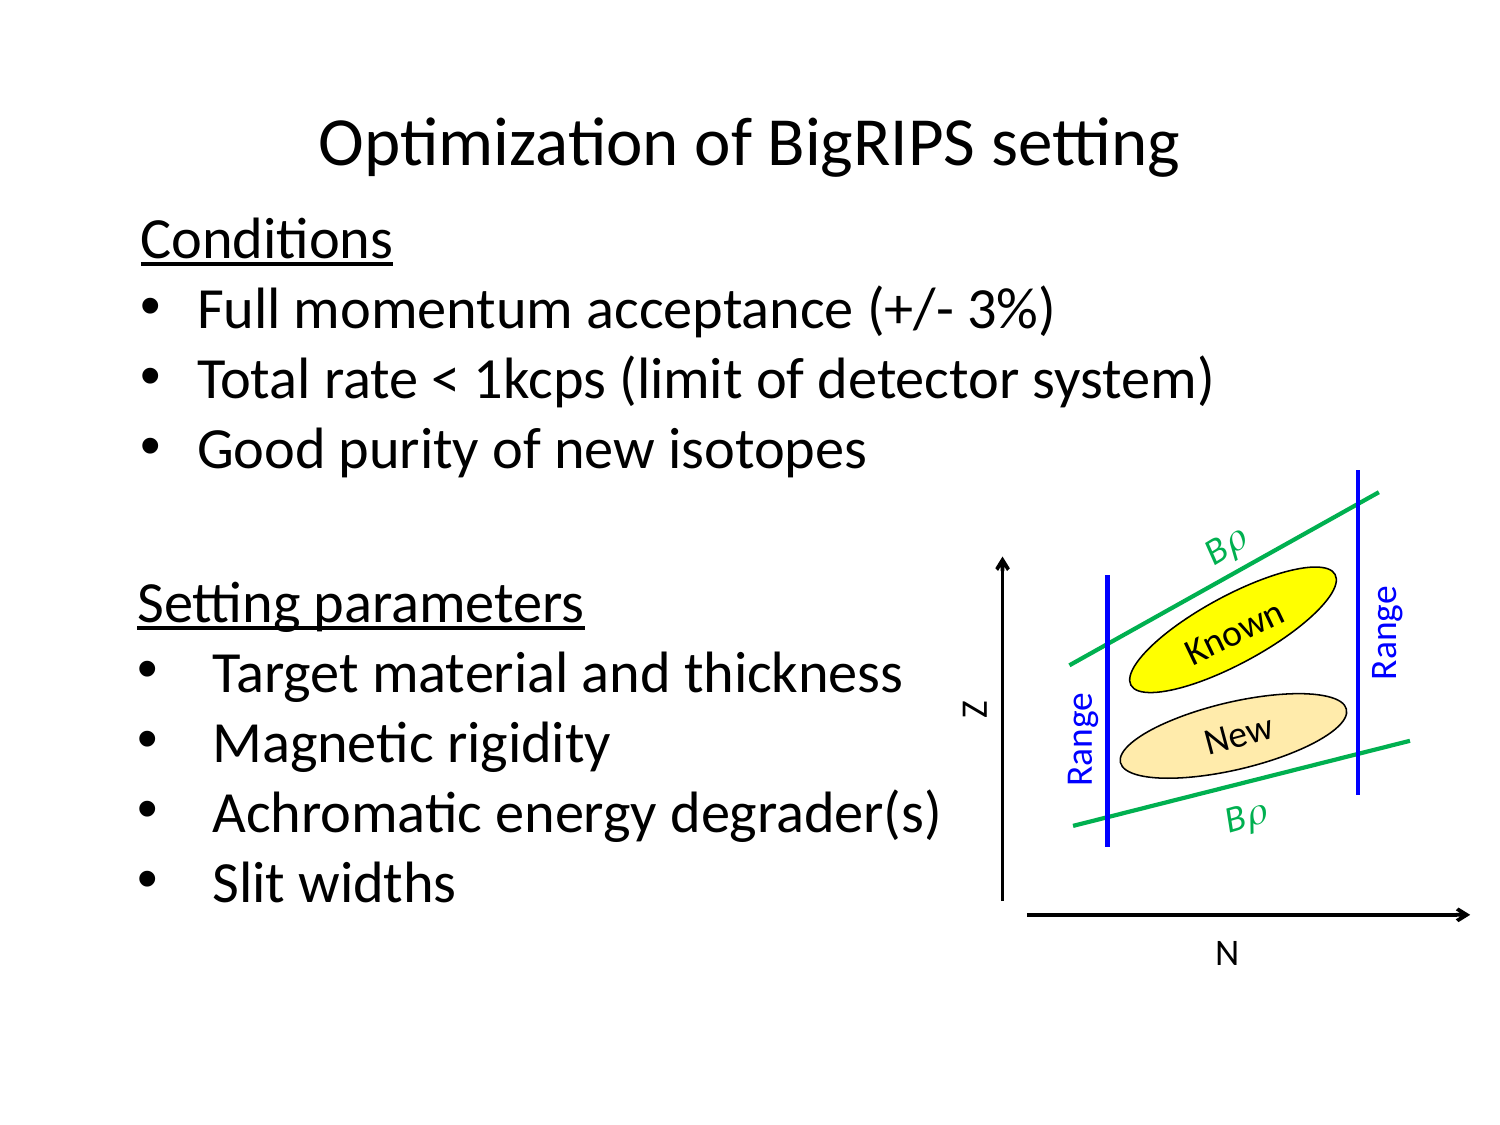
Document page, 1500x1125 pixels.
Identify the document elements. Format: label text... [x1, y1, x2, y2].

title Optimization of BigRIPS setting [287, 79, 1212, 198]
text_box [941, 469, 1471, 982]
text_box Setting parameters Target material and thickness Magnetic rigidity Achromatic energy degrader(s) Slit widths [122, 556, 936, 922]
text_box Conditions Full momentum acceptance (+/- 3%) Total rate < 1kcps (limit of detector system) Good purity of new isotopes [126, 192, 1413, 491]
